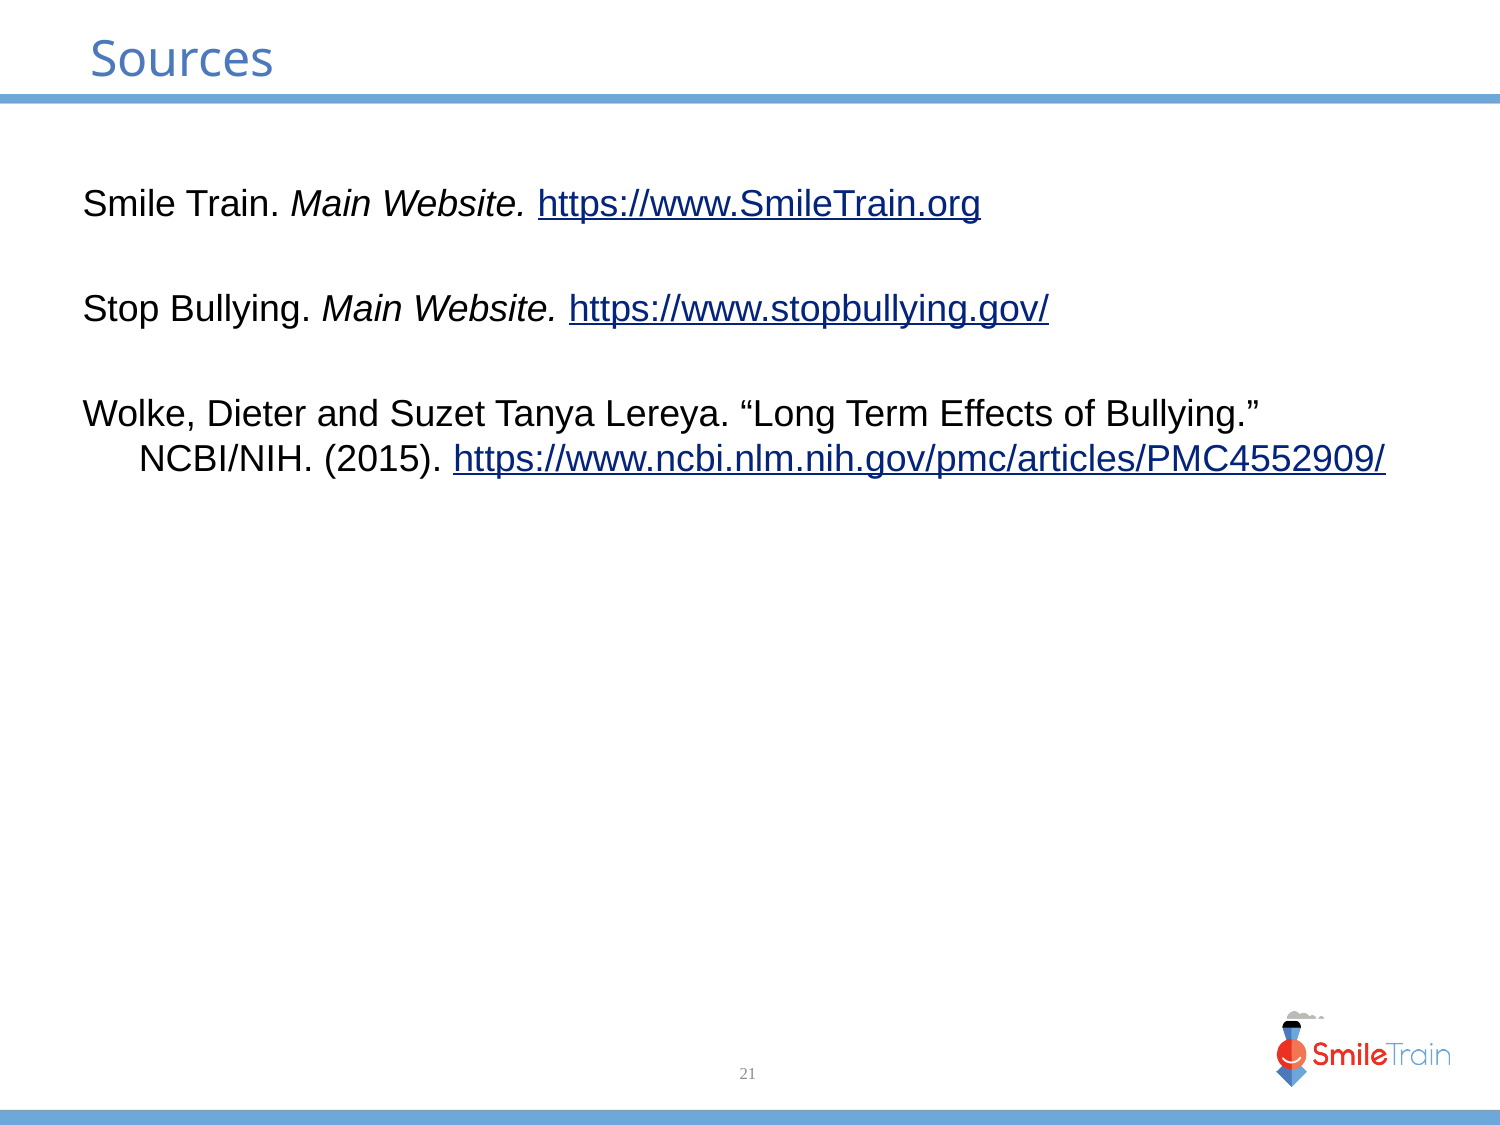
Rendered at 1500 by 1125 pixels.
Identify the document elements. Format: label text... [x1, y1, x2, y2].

slide_number 21 [573, 1042, 924, 1103]
title Sources [75, 31, 1425, 82]
picture [1276, 1011, 1450, 1087]
list Smile Train. Main Website. https://www.SmileTrain.org Stop Bullying. Main Website. https://www.stopbullying.gov/ Wolke, Dieter and Suzet Tanya Lereya. “Long Term Effects of Bullying.” NCBI/NIH. (2015). https://www.ncbi.nlm.nih.gov/pmc/articles/PMC4552909/ [67, 171, 1418, 1002]
